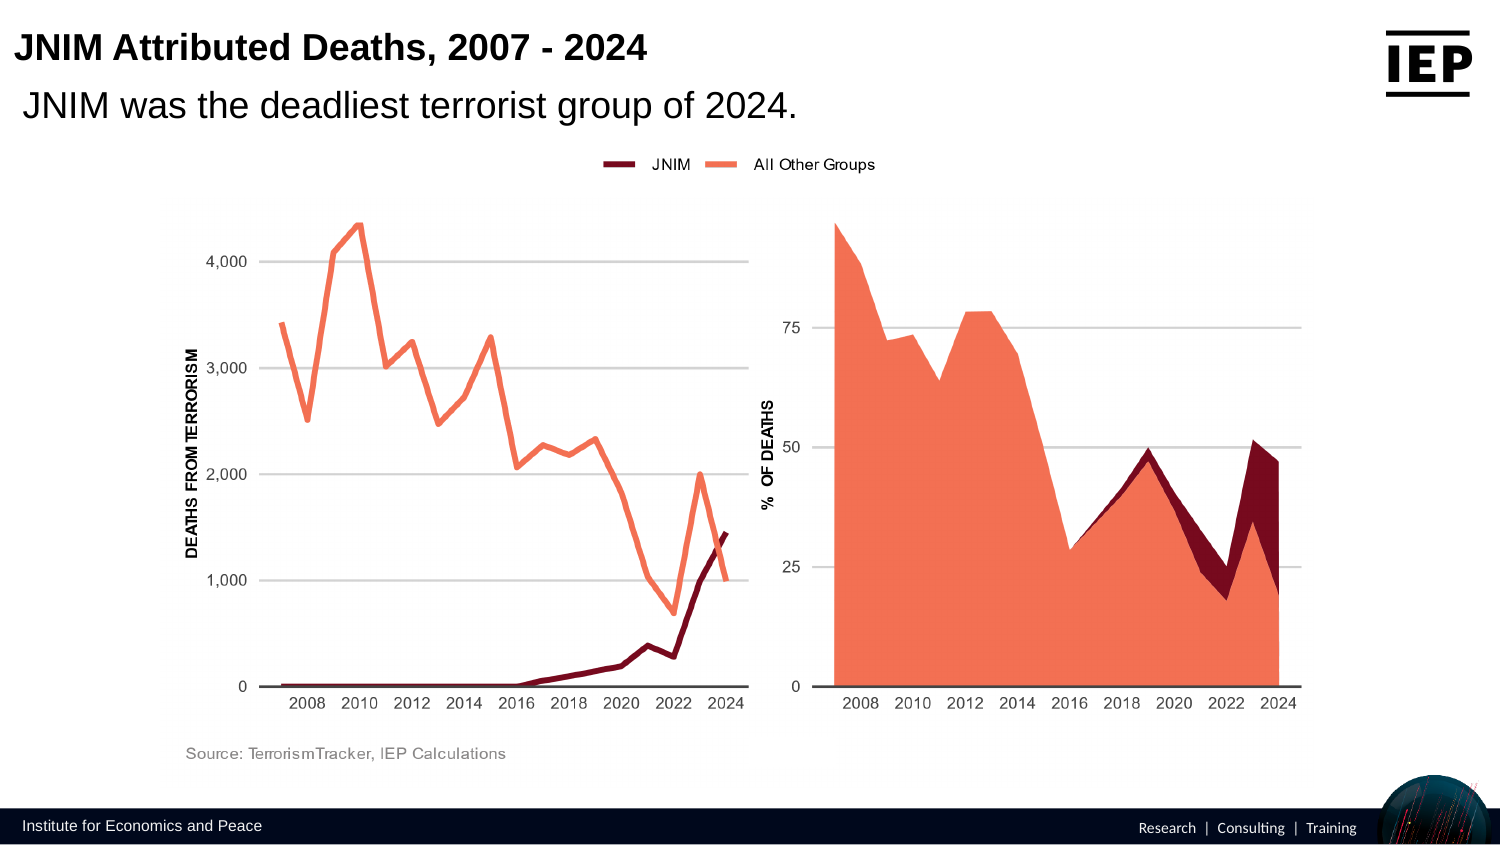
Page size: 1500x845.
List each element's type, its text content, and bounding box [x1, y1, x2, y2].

text_box JNIM Attributed Deaths, 2007 - 2024 [13, 28, 1228, 74]
text_box JNIM was the deadliest terrorist group of 2024. [7, 73, 1123, 134]
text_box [160, 131, 1314, 788]
picture [1385, 30, 1473, 97]
picture [1373, 768, 1496, 844]
